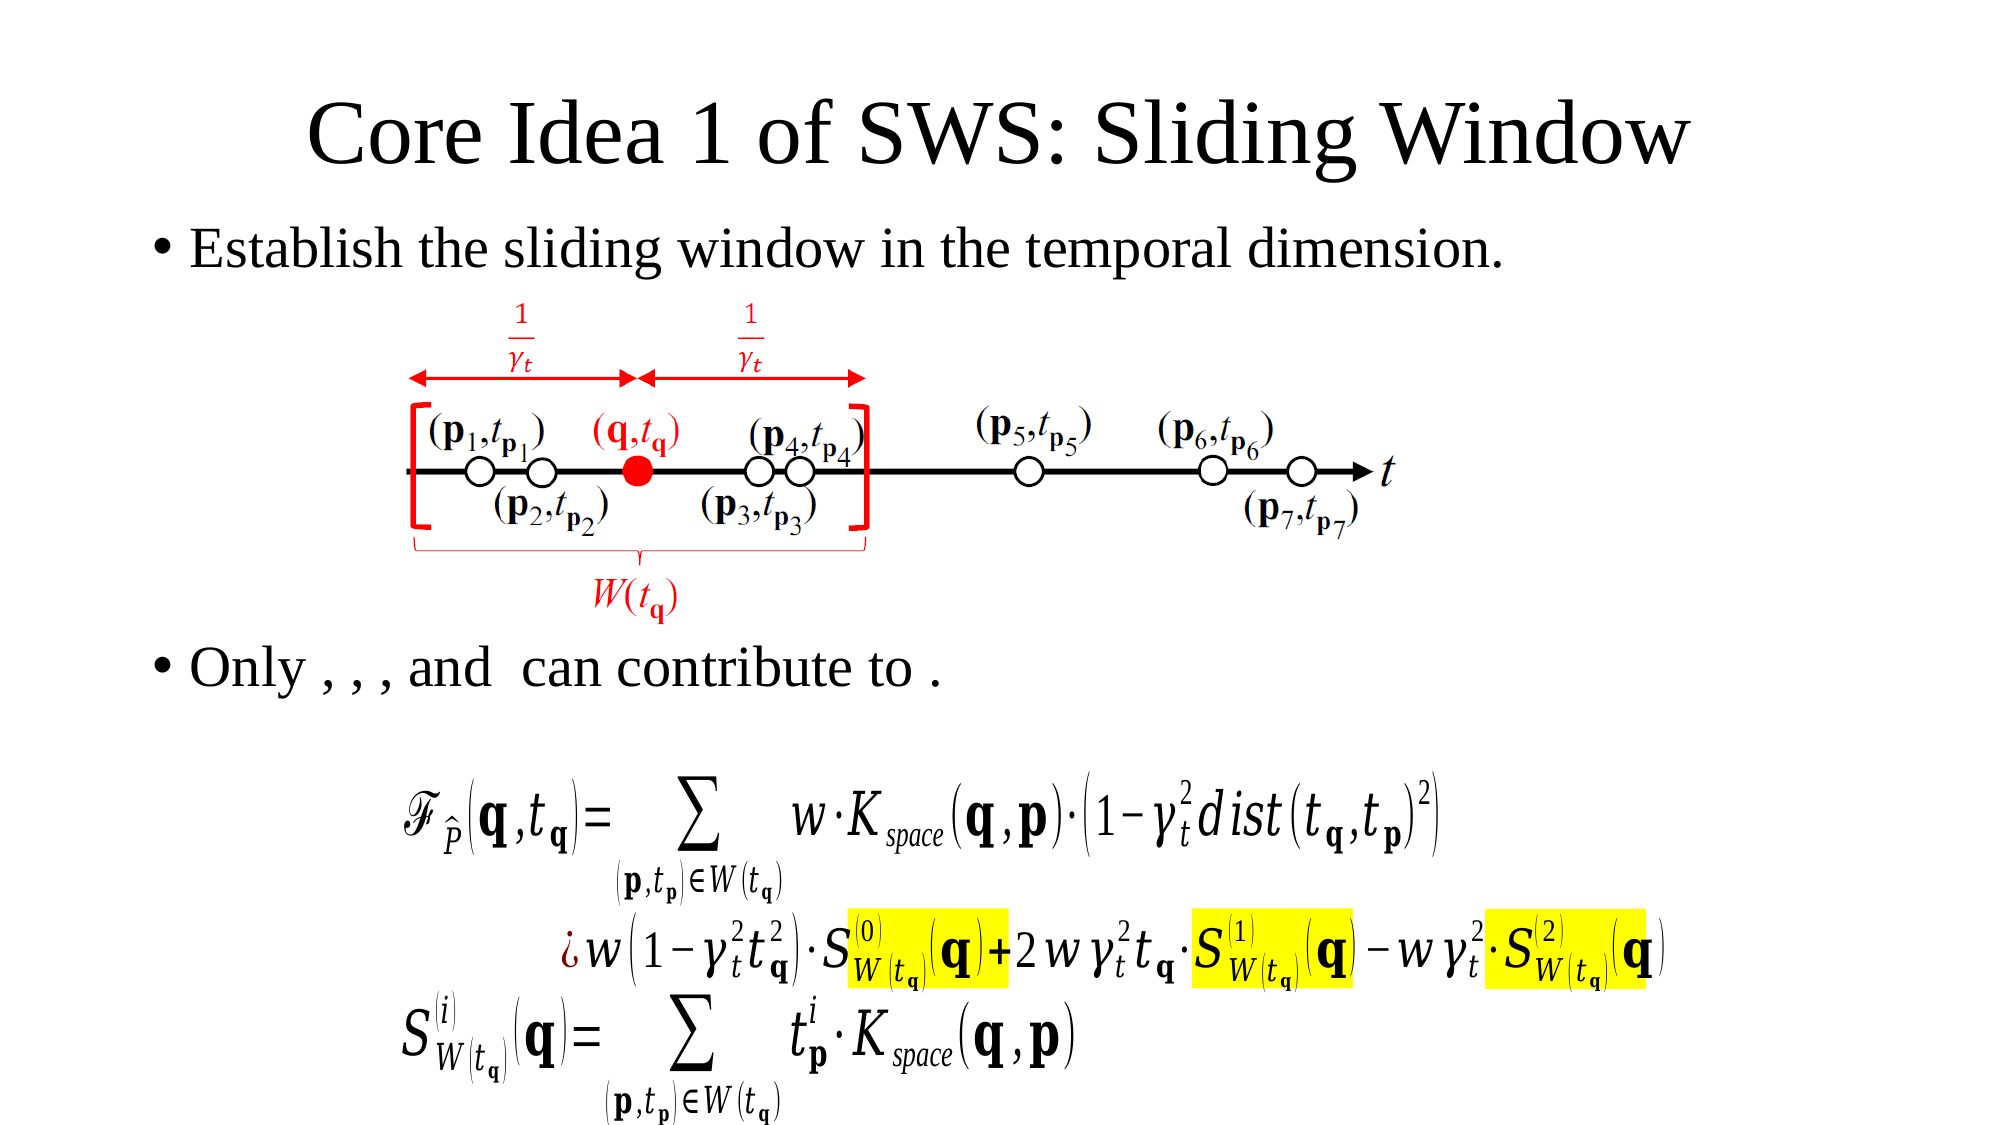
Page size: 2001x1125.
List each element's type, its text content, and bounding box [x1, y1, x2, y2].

text_box [1484, 908, 1647, 990]
title Core Idea 1 of SWS: Sliding Window [137, 25, 1863, 243]
text_box [847, 907, 1010, 989]
picture [375, 287, 1402, 630]
text_box [1191, 907, 1354, 989]
